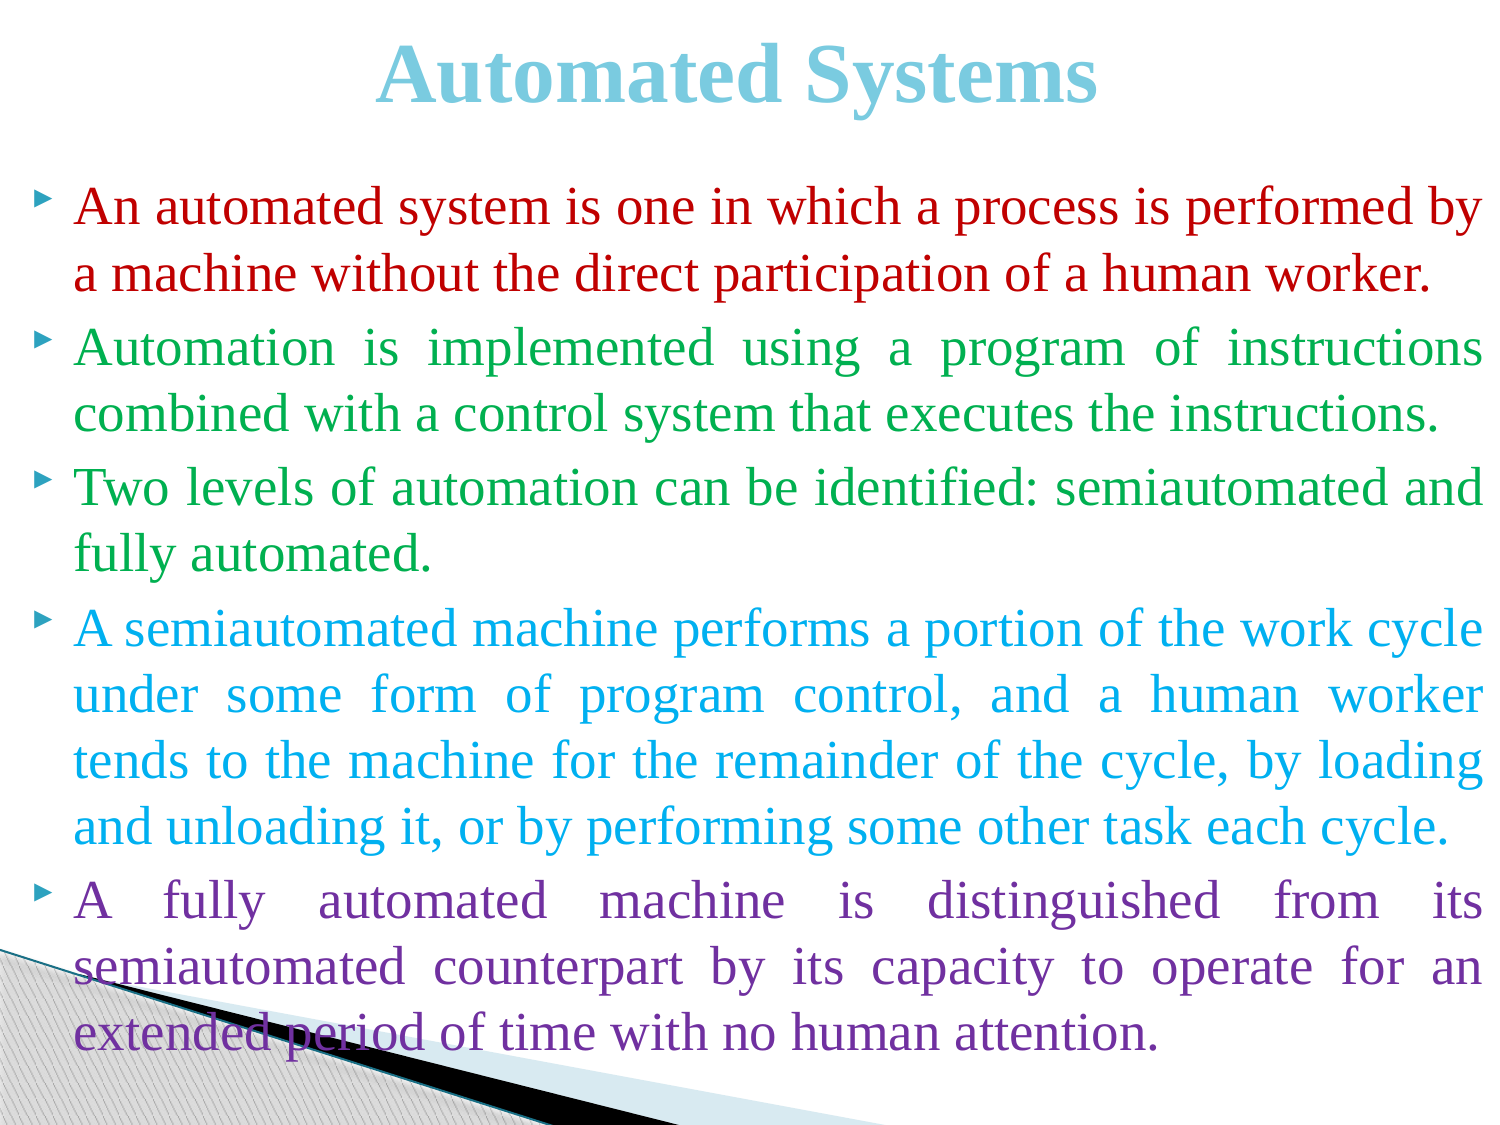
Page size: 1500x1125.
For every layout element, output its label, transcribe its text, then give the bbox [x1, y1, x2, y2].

title Automated Systems [62, 0, 1413, 138]
list An automated system is one in which a process is performed by a machine without the direct participation of a human worker. Automation is implemented using a program of instructions combined with a control system that executes the instructions. Two levels of automation can be identified: semiautomated and fully automated. A semiautomated machine performs a portion of the work cycle under some form of program control, and a human worker tends to the machine for the remainder of the cycle, by loading and unloading it, or by performing some other task each cycle. A fully automated machine is distinguished from its semiautomated counterpart by its capacity to operate for an extended period of time with no human attention. [0, 162, 1500, 1125]
